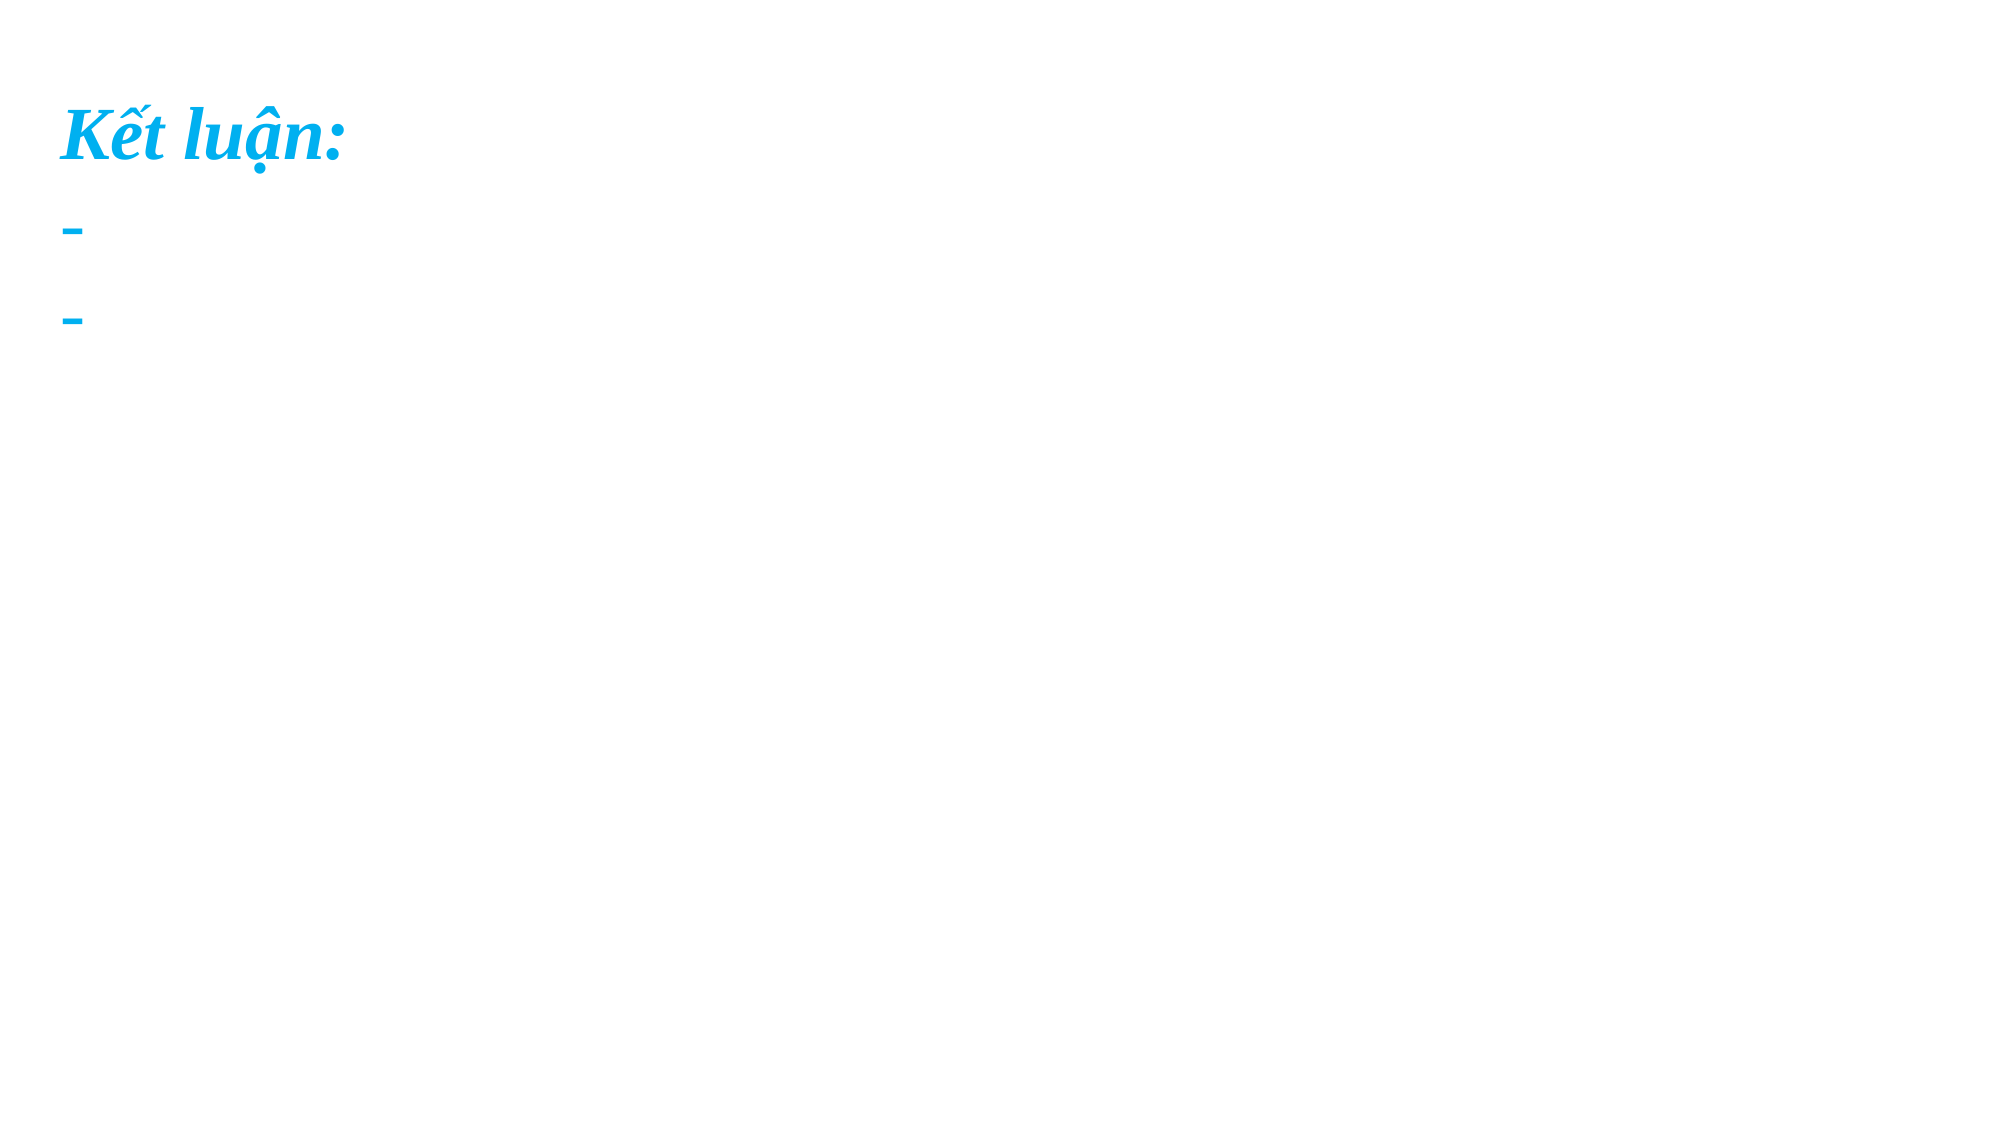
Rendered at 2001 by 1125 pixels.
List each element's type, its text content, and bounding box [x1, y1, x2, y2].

text_box Kết luận: - - [45, 77, 1909, 363]
